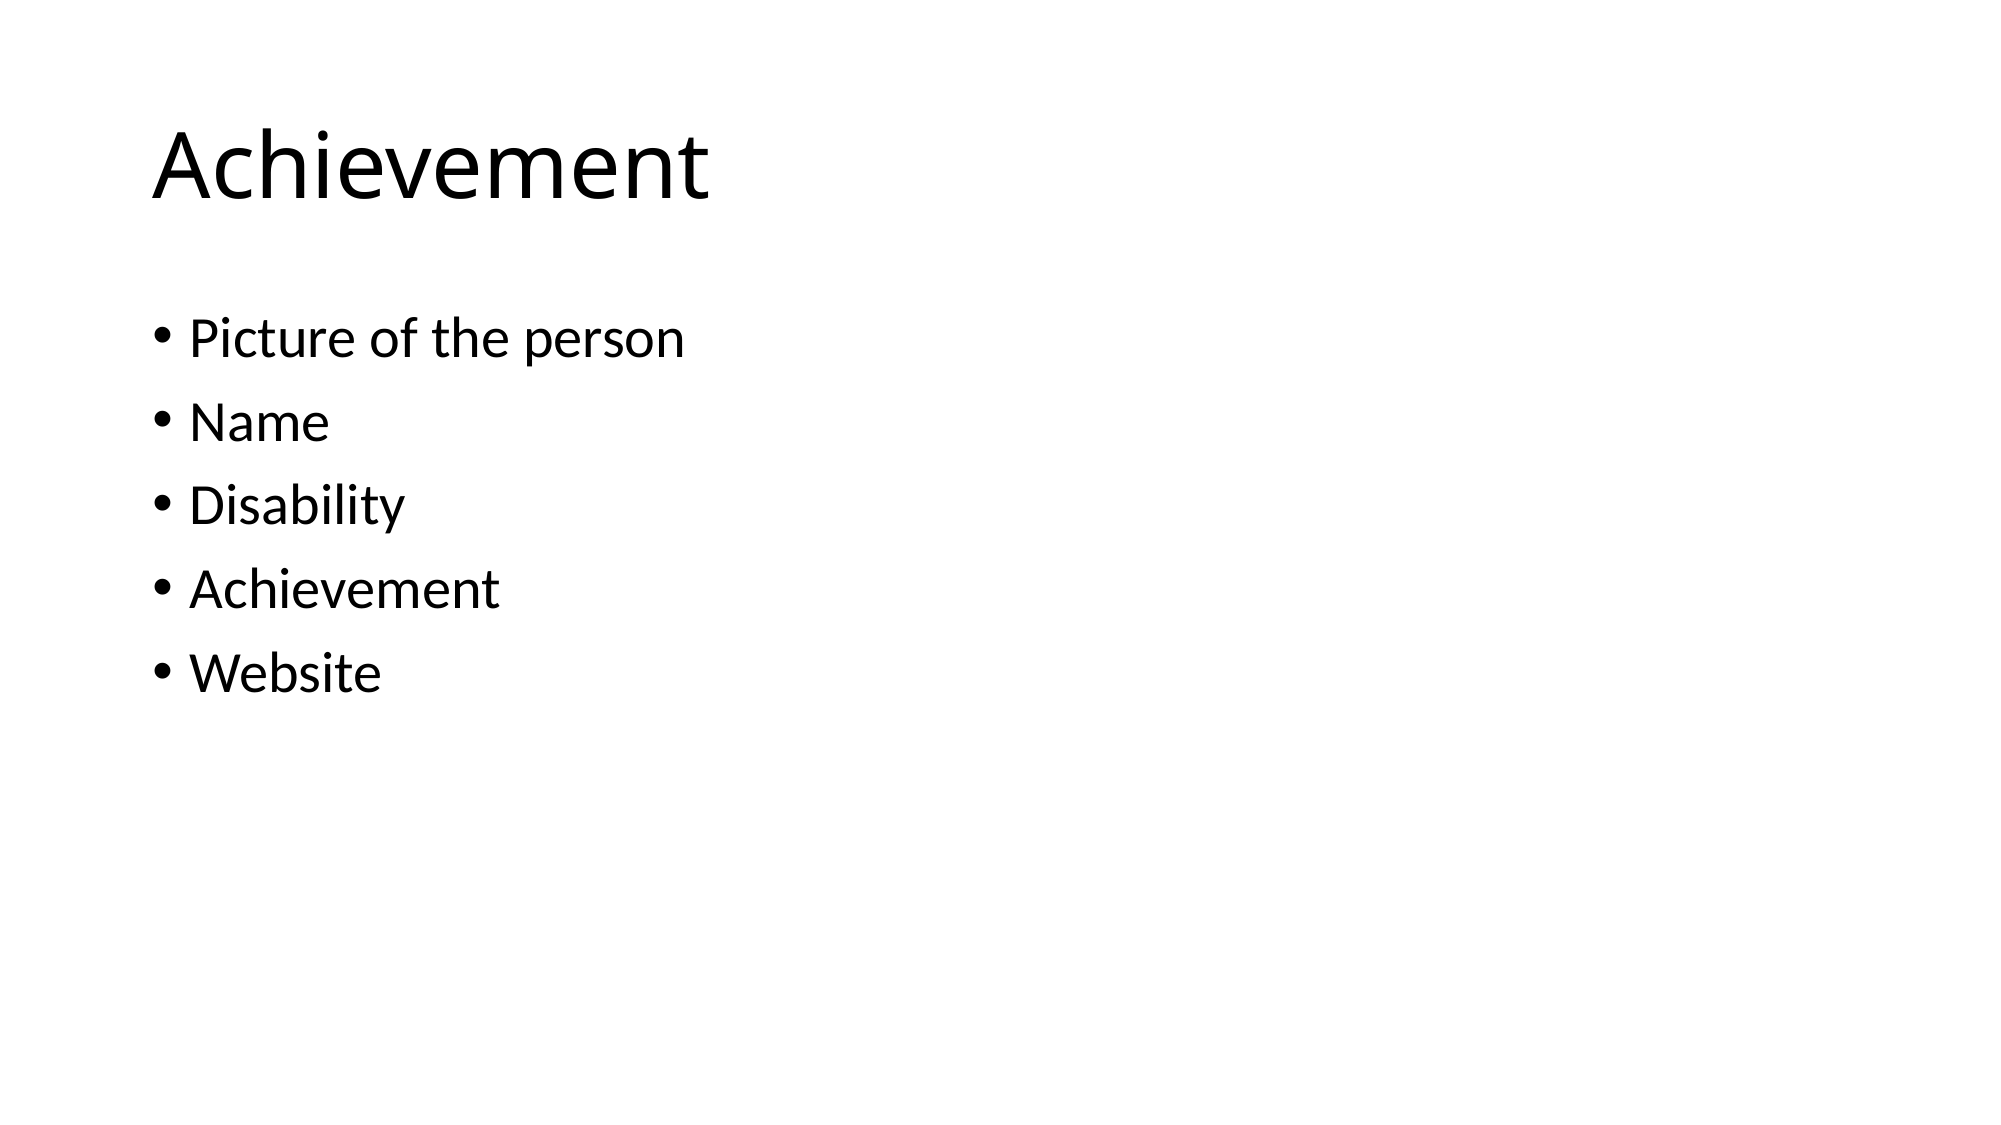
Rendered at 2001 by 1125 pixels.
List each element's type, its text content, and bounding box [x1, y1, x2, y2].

list Picture of the person Name Disability Achievement Website [137, 299, 1863, 1014]
title Achievement [137, 59, 1863, 278]
